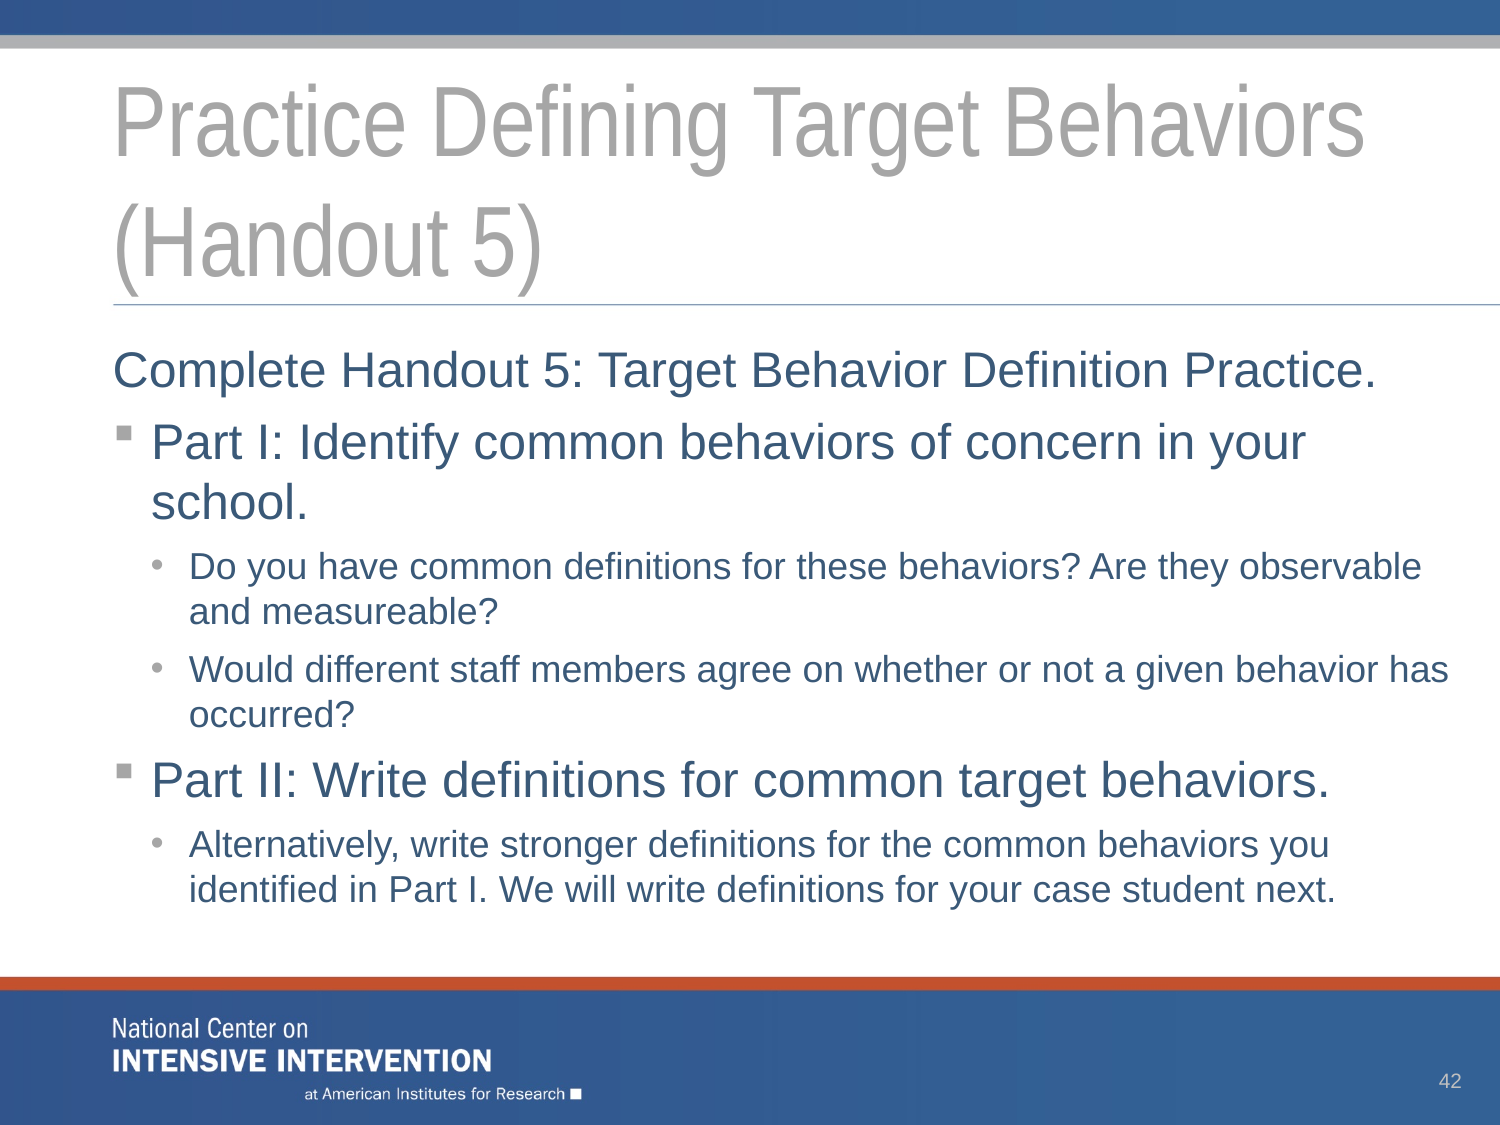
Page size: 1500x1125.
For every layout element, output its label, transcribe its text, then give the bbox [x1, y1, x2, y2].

title Practice Defining Target Behaviors (Handout 5) [112, 51, 1463, 297]
list Complete Handout 5: Target Behavior Definition Practice. Part I: Identify common behaviors of concern in your school. Do you have common definitions for these behaviors? Are they observable and measureable? Would different staff members agree on whether or not a given behavior has occurred? Part II: Write definitions for common target behaviors. Alternatively, write stronger definitions for the common behaviors you identified in Part I. We will write definitions for your case student next. [112, 336, 1463, 970]
picture [0, 0, 1500, 1125]
slide_number 42 [1436, 1067, 1462, 1093]
